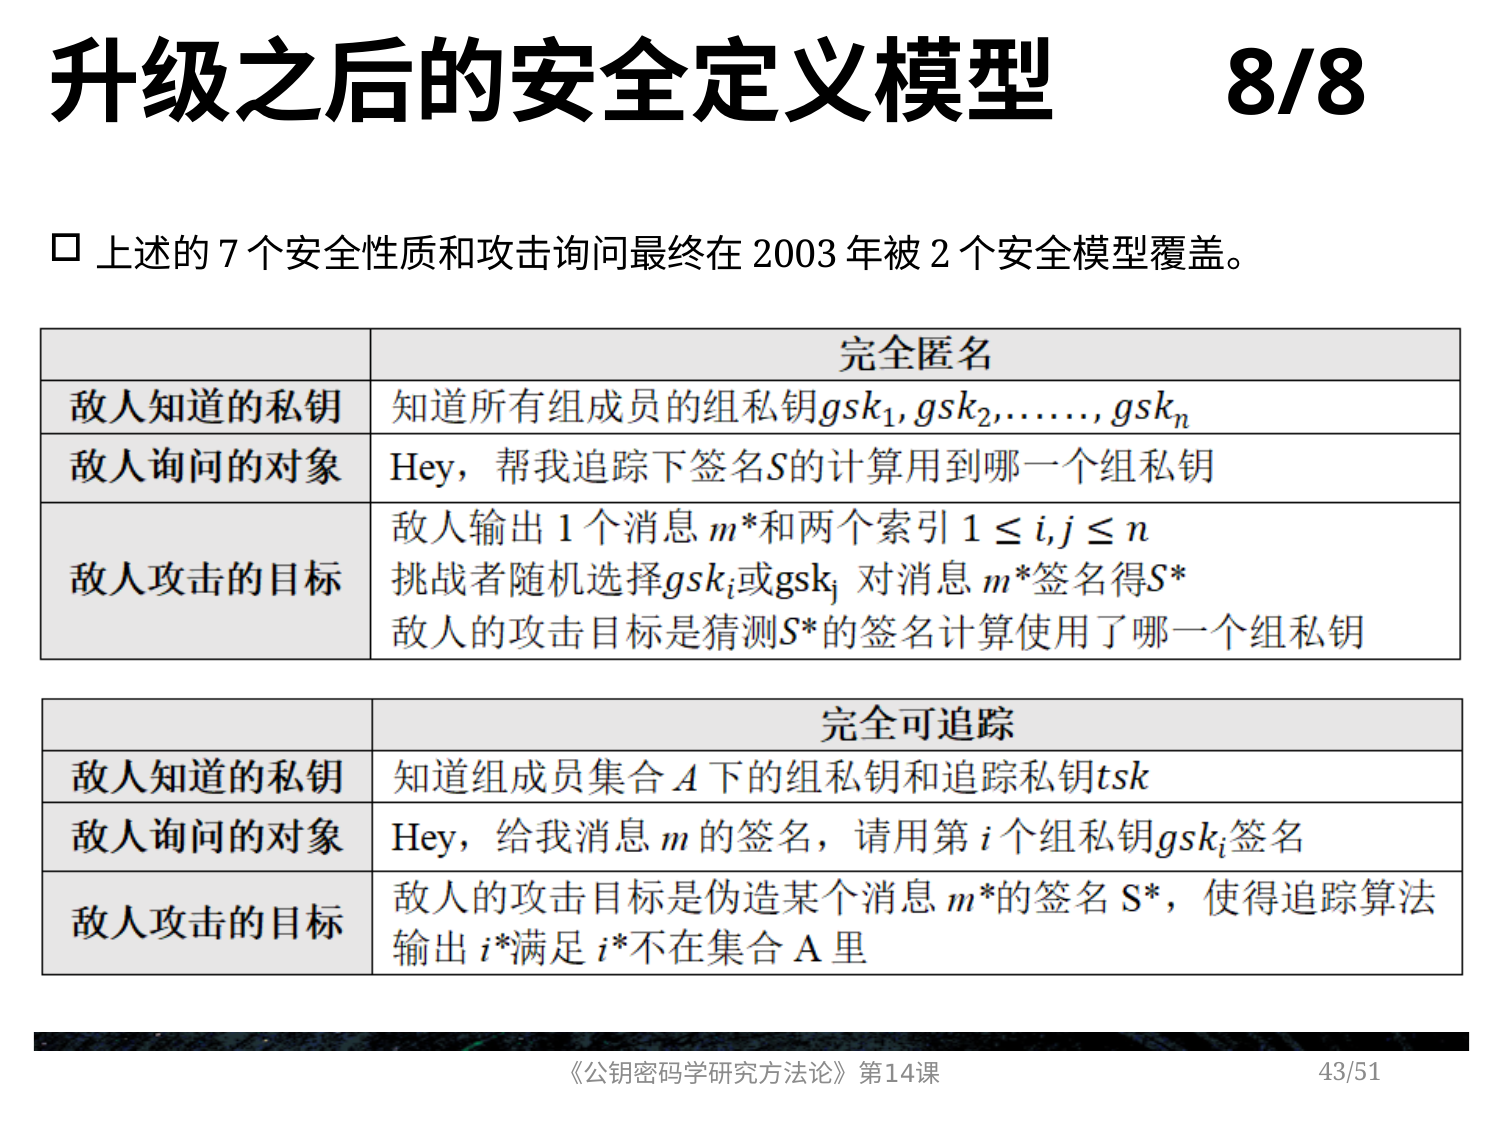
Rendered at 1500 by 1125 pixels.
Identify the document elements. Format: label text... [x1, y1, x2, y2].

title 升级之后的安全定义模型 8/8 [33, 27, 1470, 166]
picture [33, 1032, 1470, 1051]
footer 《公钥密码学研究方法论》第14课 [496, 1042, 1004, 1103]
slide_number /51 [1059, 1042, 1397, 1103]
picture [23, 300, 1480, 982]
list 上述的7个安全性质和攻击询问最终在2003年被2个安全模型覆盖。 [33, 221, 1470, 300]
